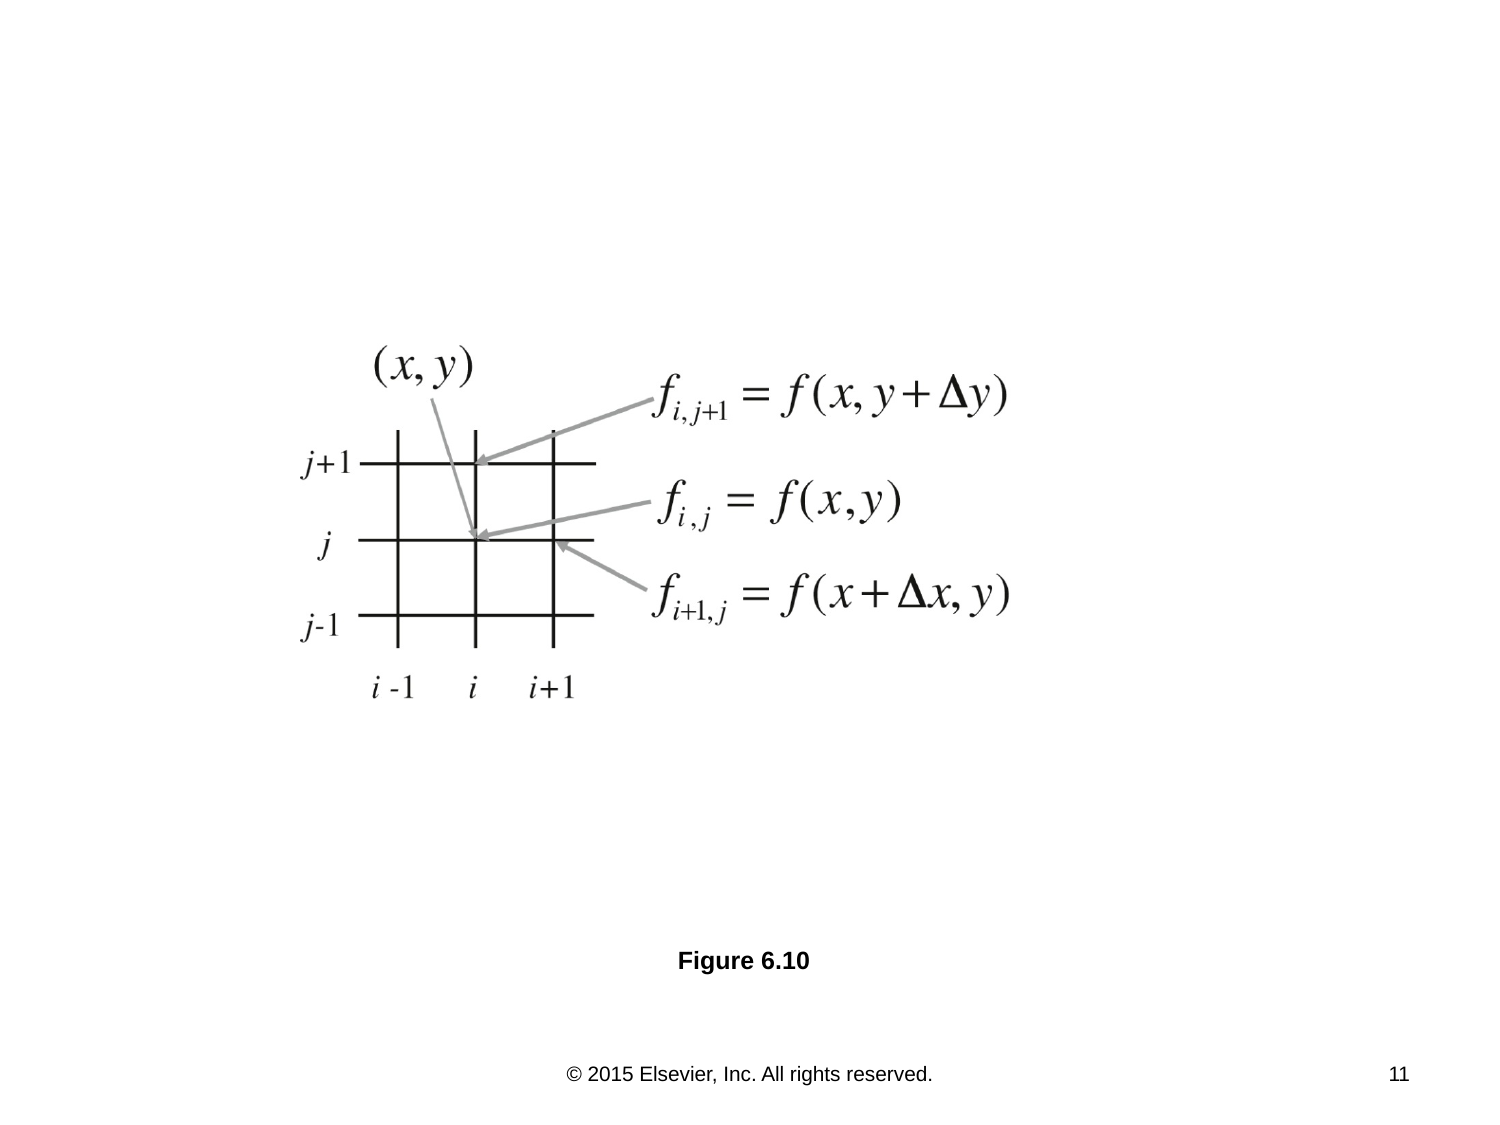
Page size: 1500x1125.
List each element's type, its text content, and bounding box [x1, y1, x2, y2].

slide_number 11 [1074, 1042, 1425, 1103]
picture [299, 337, 1011, 705]
text_box Figure 6.10 [663, 937, 833, 983]
footer © 2015 Elsevier, Inc. All rights reserved. [512, 1042, 988, 1103]
